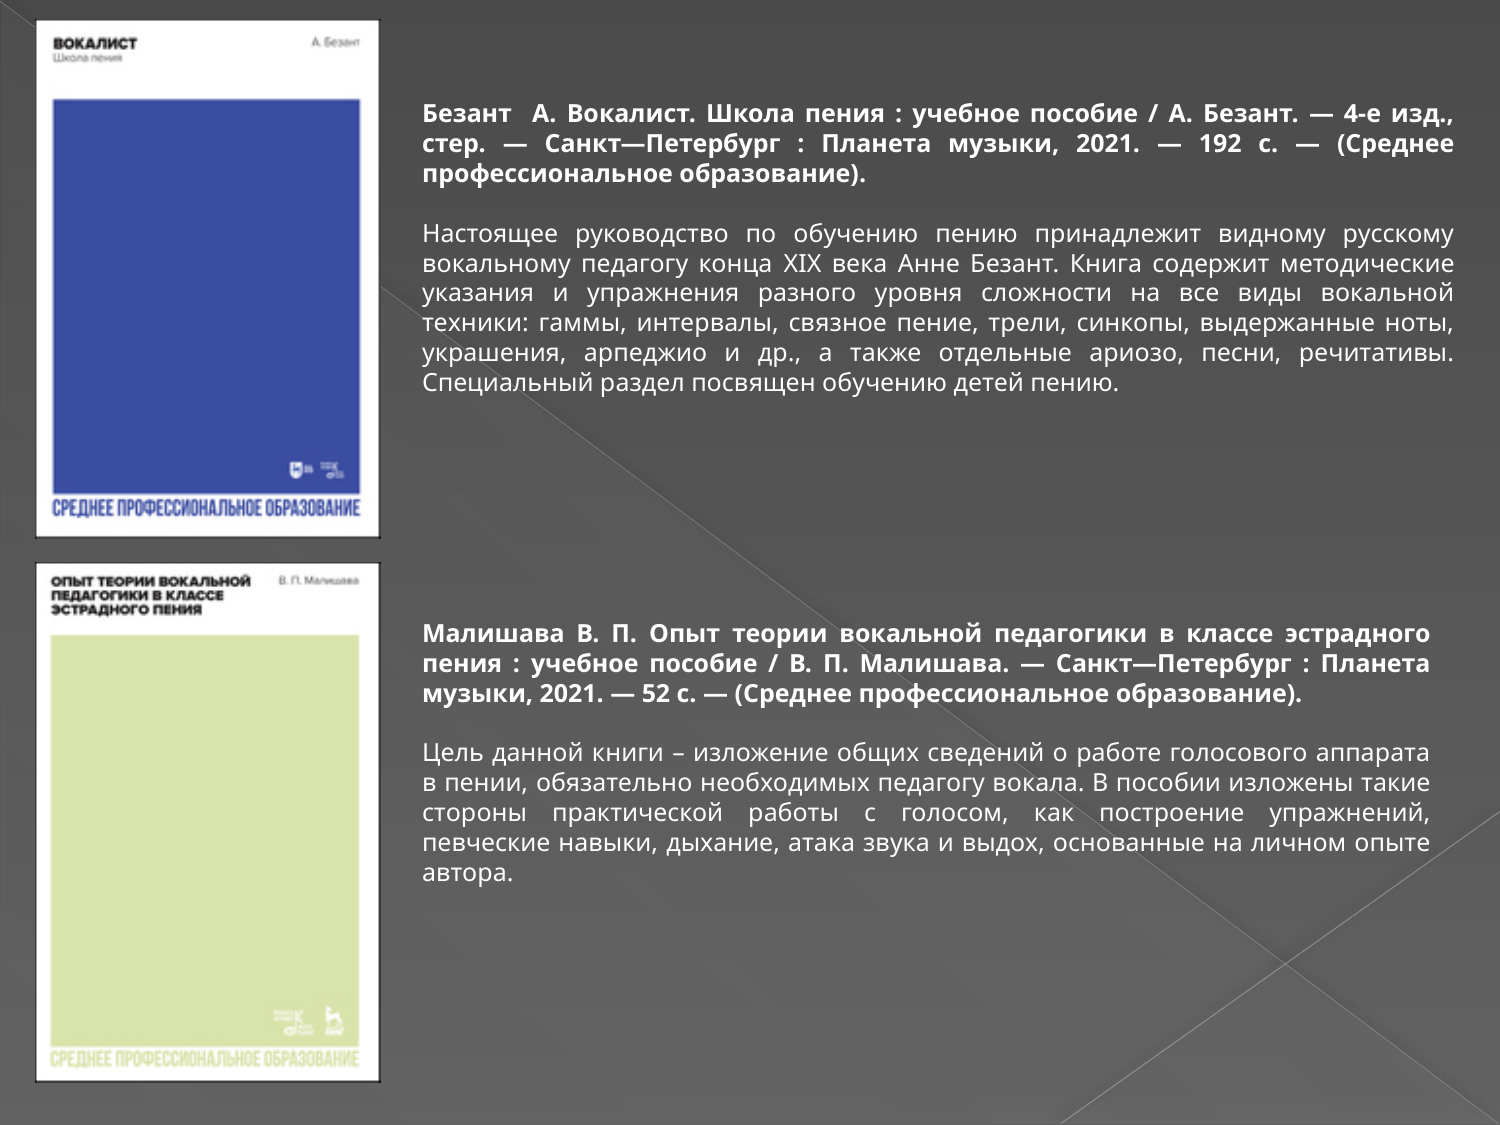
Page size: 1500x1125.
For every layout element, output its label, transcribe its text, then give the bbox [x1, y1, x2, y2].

text_box Малишава В. П. Опыт теории вокальной педагогики в классе эстрадного пения : учебное пособие / В. П. Малишава. — Санкт—Петербург : Планета музыки, 2021. — 52 с. — (Среднее профессиональное образование). Цель данной книги – изложение общих сведений о работе голосового аппарата в пении, обязательно необходимых педагогу вокала. В пособии изложены такие стороны практической работы с голосом, как построение упражнений, певческие навыки, дыхание, атака звука и выдох, основанные на личном опыте автора. [407, 609, 1447, 894]
text_box Безант А. Вокалист. Школа пения : учебное пособие / А. Безант. — 4-е изд., стер. — Санкт—Петербург : Планета музыки, 2021. — 192 с. — (Среднее профессиональное образование). Настоящее руководство по обучению пению принадлежит видному русскому вокальному педагогу конца XIX века Анне Безант. Книга содержит методические указания и упражнения разного уровня сложности на все виды вокальной техники: гаммы, интервалы, связное пение, трели, синкопы, выдержанные ноты, украшения, арпеджио и др., а также отдельные ариозо, песни, речитативы. Специальный раздел посвящен обучению детей пению. [407, 89, 1471, 405]
picture [35, 18, 382, 540]
picture [35, 562, 382, 1083]
